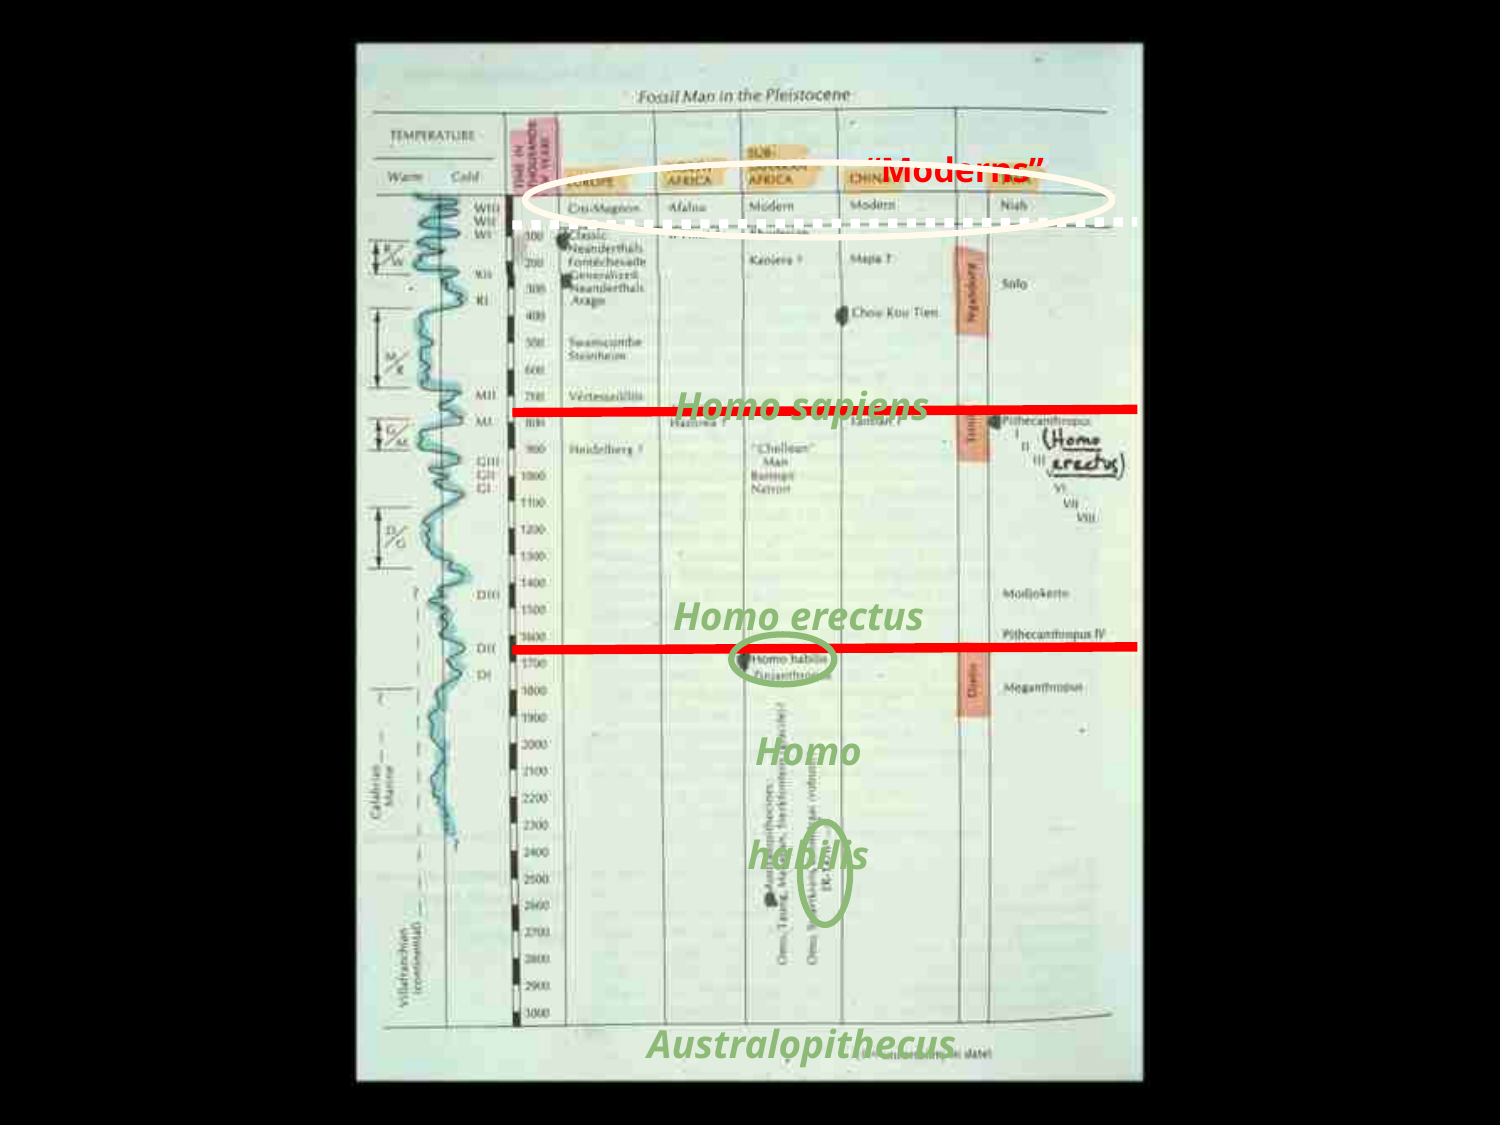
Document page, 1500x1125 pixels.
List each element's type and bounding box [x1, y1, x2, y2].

picture [349, 37, 1150, 1088]
